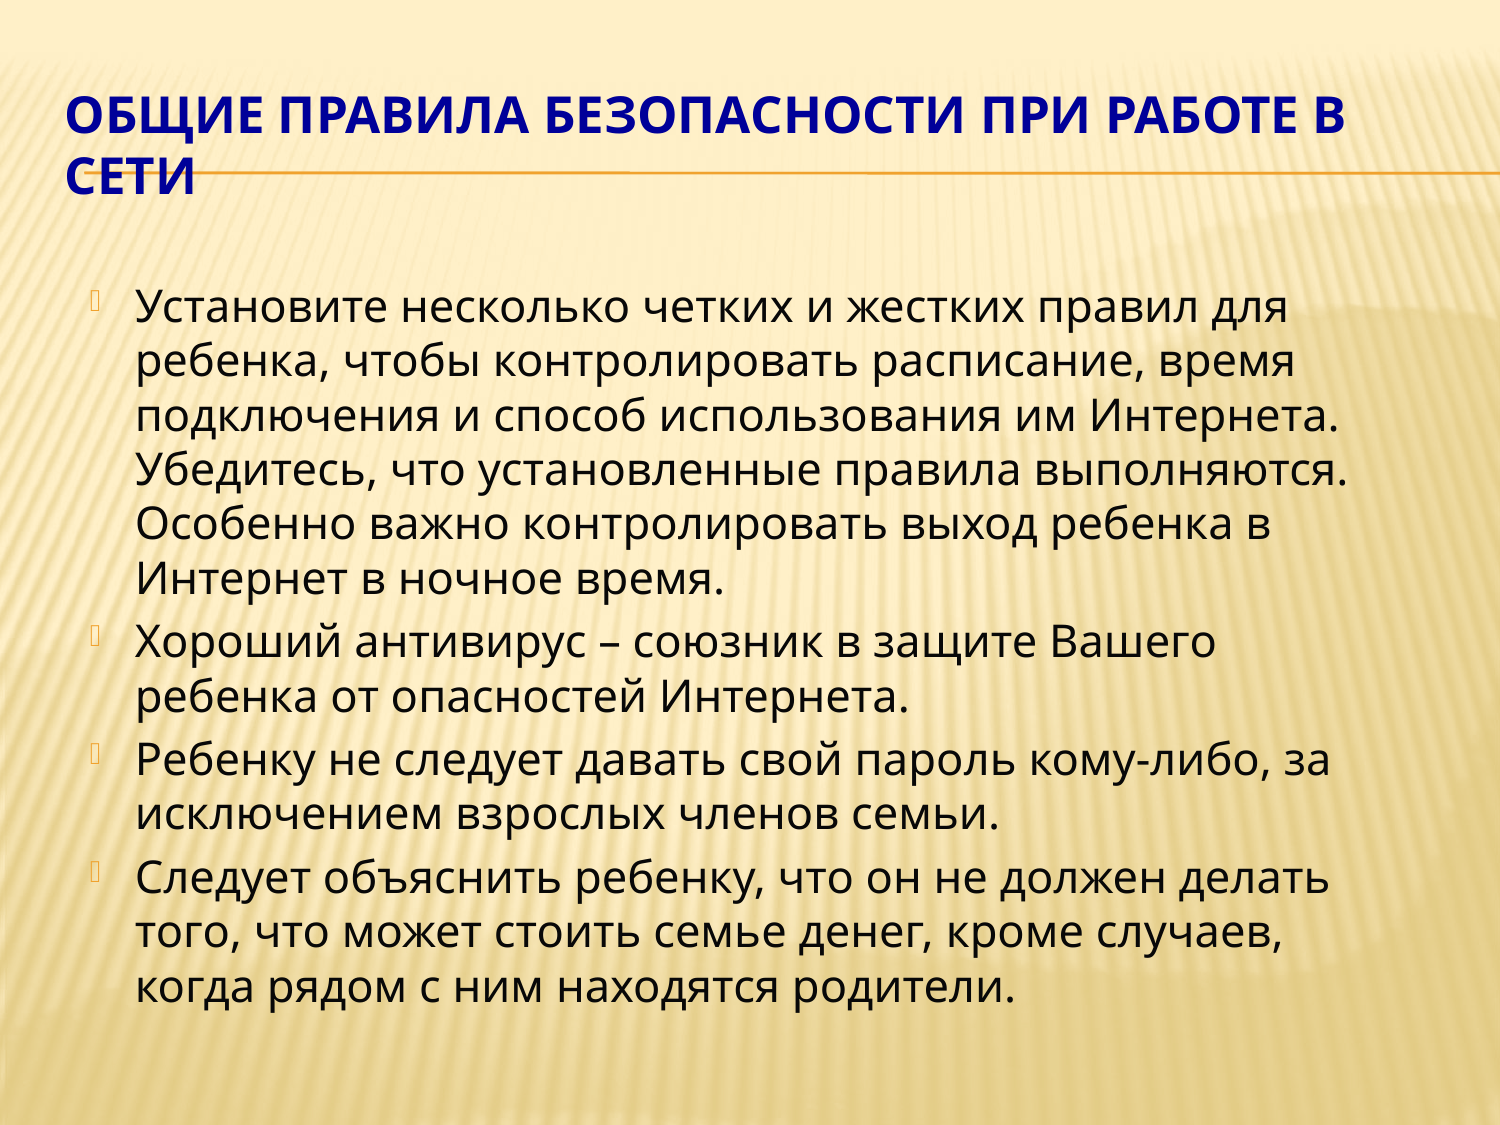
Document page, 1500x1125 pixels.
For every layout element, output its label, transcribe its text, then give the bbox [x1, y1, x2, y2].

title Общие правила безопасности при работе в сети [50, 75, 1475, 213]
list Установите несколько четких и жестких правил для ребенка, чтобы контролировать расписание, время подключения и способ использования им Интернета. Убедитесь, что установленные правила выполняются. Особенно важно контролировать выход ребенка в Интернет в ночное время. Хороший антивирус – союзник в защите Вашего ребенка от опасностей Интернета. Ребенку не следует давать свой пароль кому-либо, за исключением взрослых членов семьи. Следует объяснить ребенку, что он не должен делать того, что может стоить семье денег, кроме случаев, когда рядом с ним находятся родители. [75, 269, 1425, 1032]
